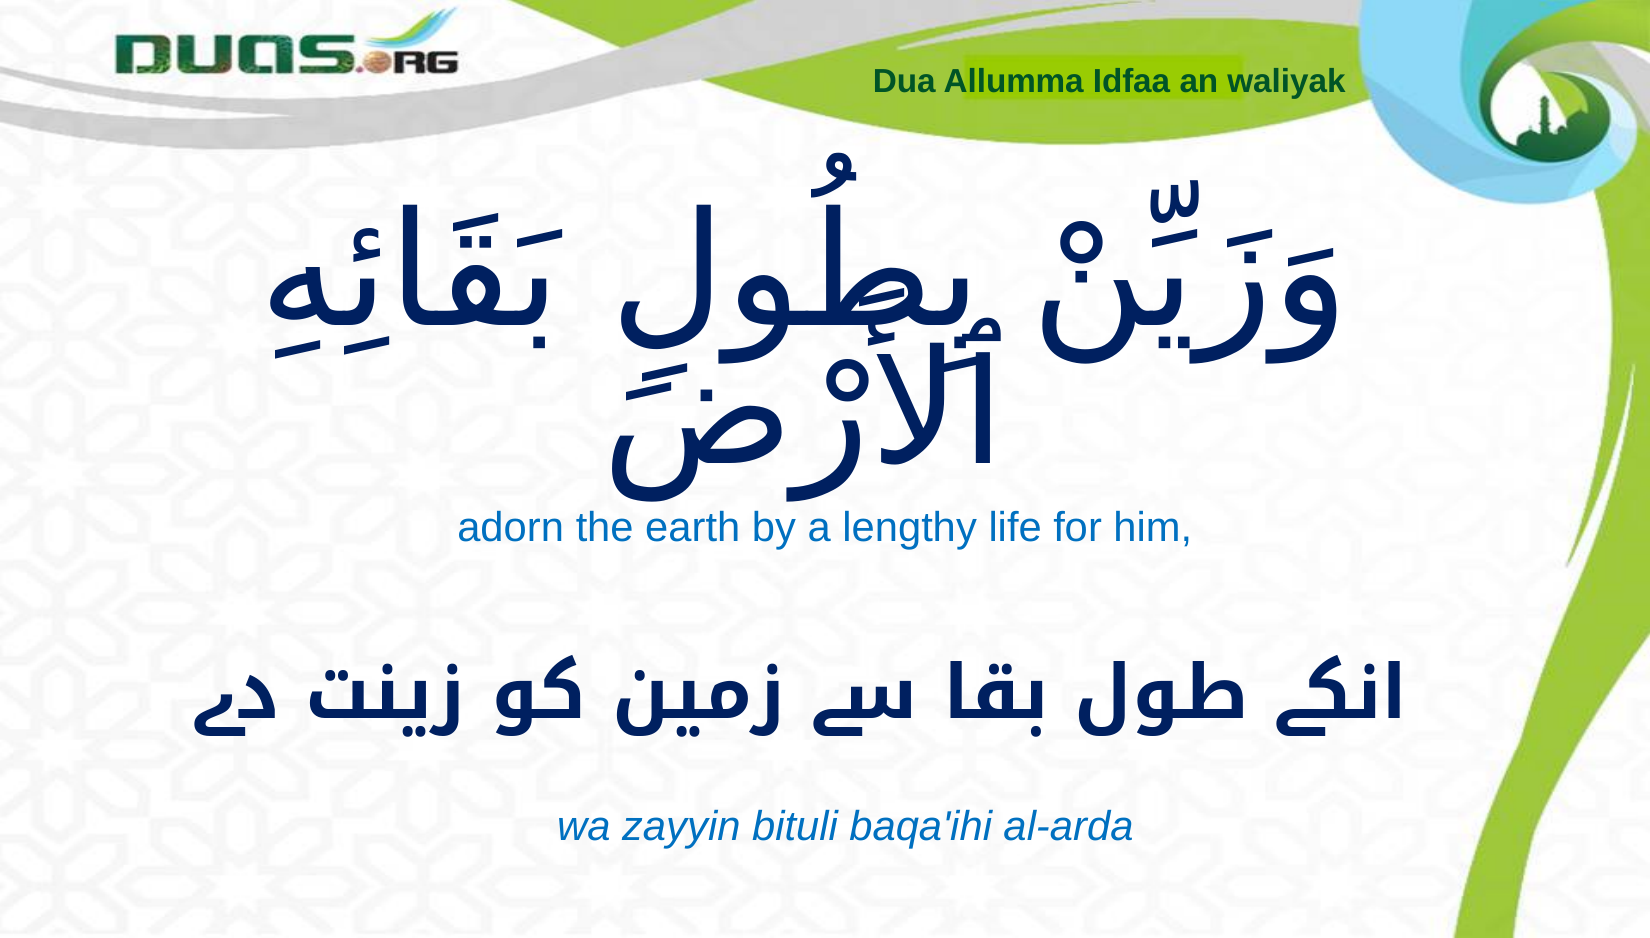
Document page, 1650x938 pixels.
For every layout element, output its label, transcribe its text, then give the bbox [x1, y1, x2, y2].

picture [0, 0, 1650, 938]
text_box انکے طول بقا سے زمین کو زینت دے [177, 636, 1424, 742]
subtitle adorn the earth by a lengthy life for him, [142, 493, 1508, 733]
text_box Dua Allumma Idfaa an waliyak [858, 51, 1362, 137]
title وَزَيِّنْ بِطُولِ بَقَائِهِ ٱلأَرْضَ [113, 257, 1496, 459]
text_box wa zayyin bituli baqa'ihi al-arda [257, 792, 1434, 865]
